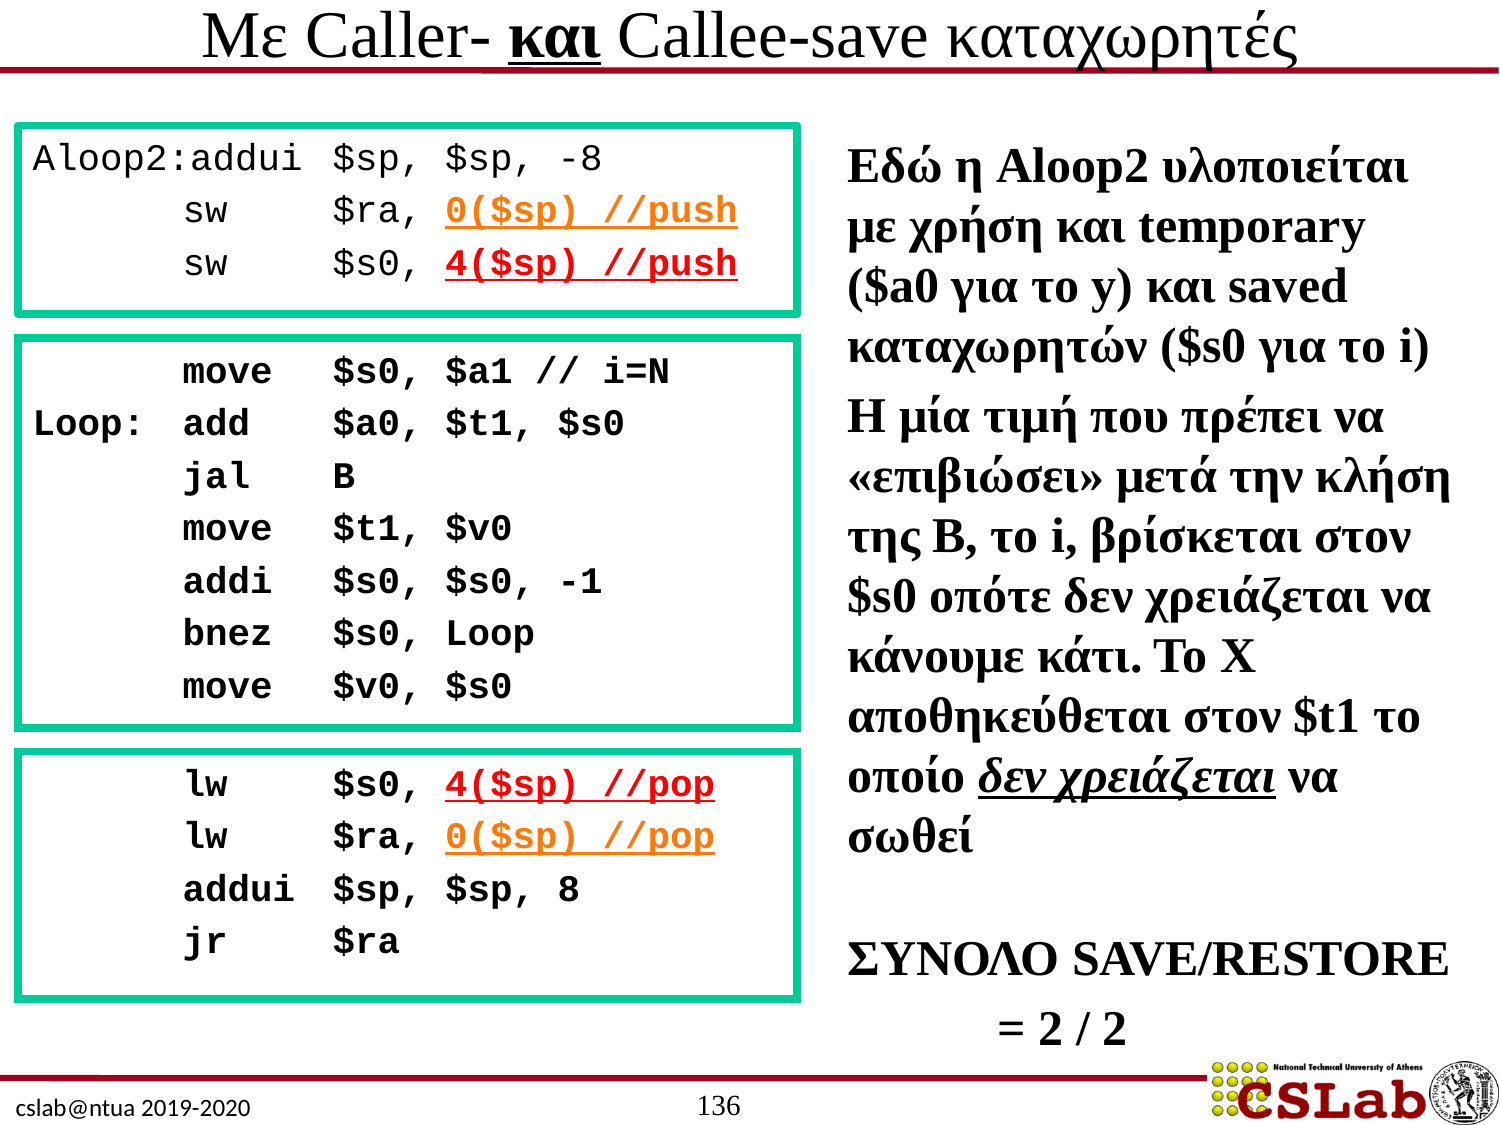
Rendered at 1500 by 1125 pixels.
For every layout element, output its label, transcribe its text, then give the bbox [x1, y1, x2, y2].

picture [1207, 1060, 1499, 1125]
slide_number 136 [562, 1078, 876, 1118]
text_box move $s0, $a1 // i=N Loop: add $a0, $t1, $s0 jal Β move $t1, $v0 addi $s0, $s0, -1 bnez $s0, Loop move $v0, $s0 [17, 338, 798, 728]
list Αloop2:addui $sp, $sp, -8 sw $ra, 0($sp) //push sw $s0, 4($sp) //push [17, 125, 798, 315]
text_box lw $s0, 4($sp) //pop lw $ra, 0($sp) //pop addui $sp, $sp, 8 jr $ra [17, 751, 798, 1000]
title Με Caller- και Callee-save καταχωρητές [5, 7, 1495, 55]
footer cslab@ntua 2019-2020 [0, 1083, 270, 1114]
text_box Εδώ η Aloop2 υλοποιείται με χρήση και temporary ($a0 για το y) και saved καταχωρητών ($s0 για το i) Η μία τιμή που πρέπει να «επιβιώσει» μετά την κλήση της Β, το i, βρίσκεται στον $s0 οπότε δεν χρειάζεται να κάνουμε κάτι. Το Χ αποθηκεύθεται στον $t1 το οποίο δεν χρειάζεται να σωθεί ΣΥΝΟΛΟ SAVE/RESTORE = 2 / 2 [832, 125, 1483, 1000]
